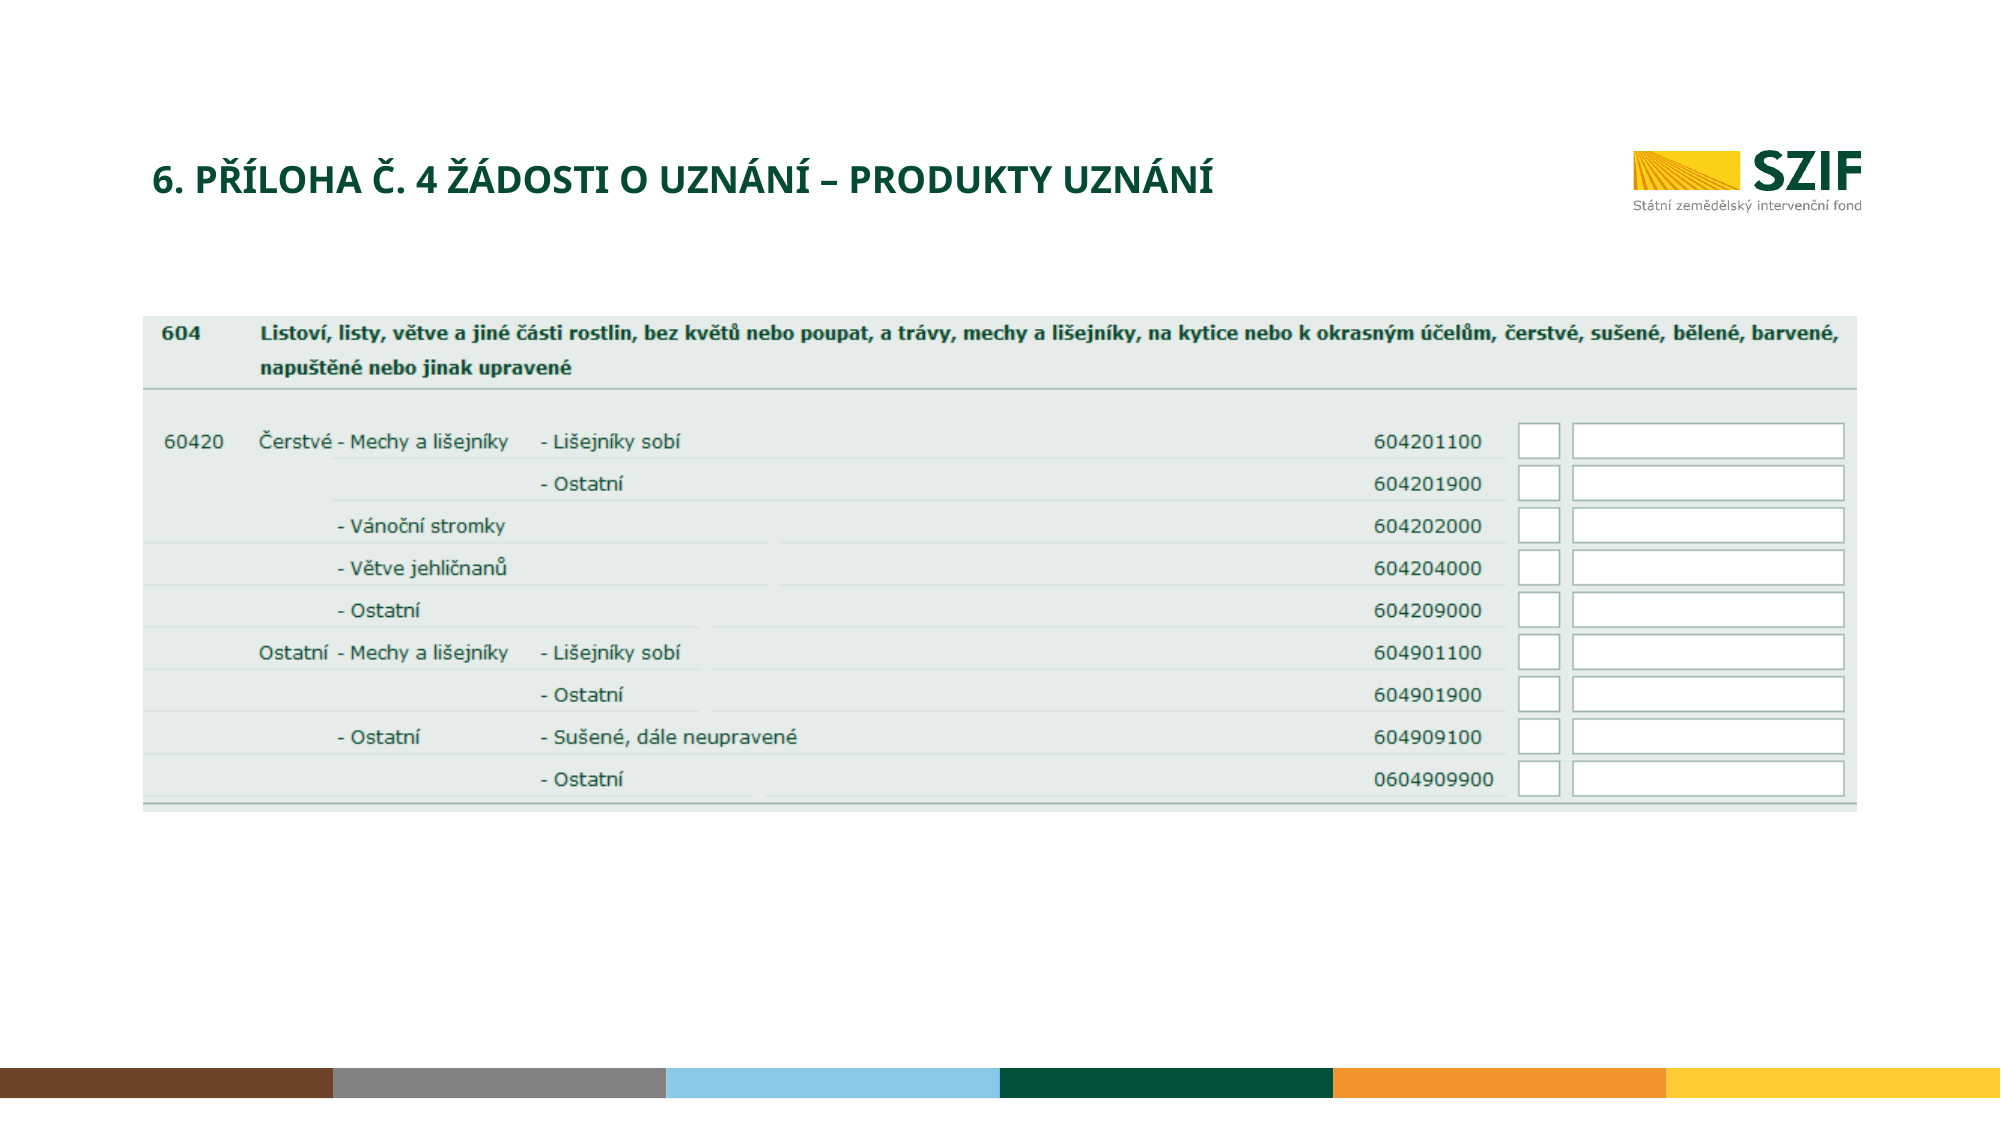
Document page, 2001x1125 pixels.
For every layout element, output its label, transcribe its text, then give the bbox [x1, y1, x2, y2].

title 6. Příloha č. 4 žádosti o uznání – produkty uznání [137, 149, 1863, 214]
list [143, 316, 1857, 812]
